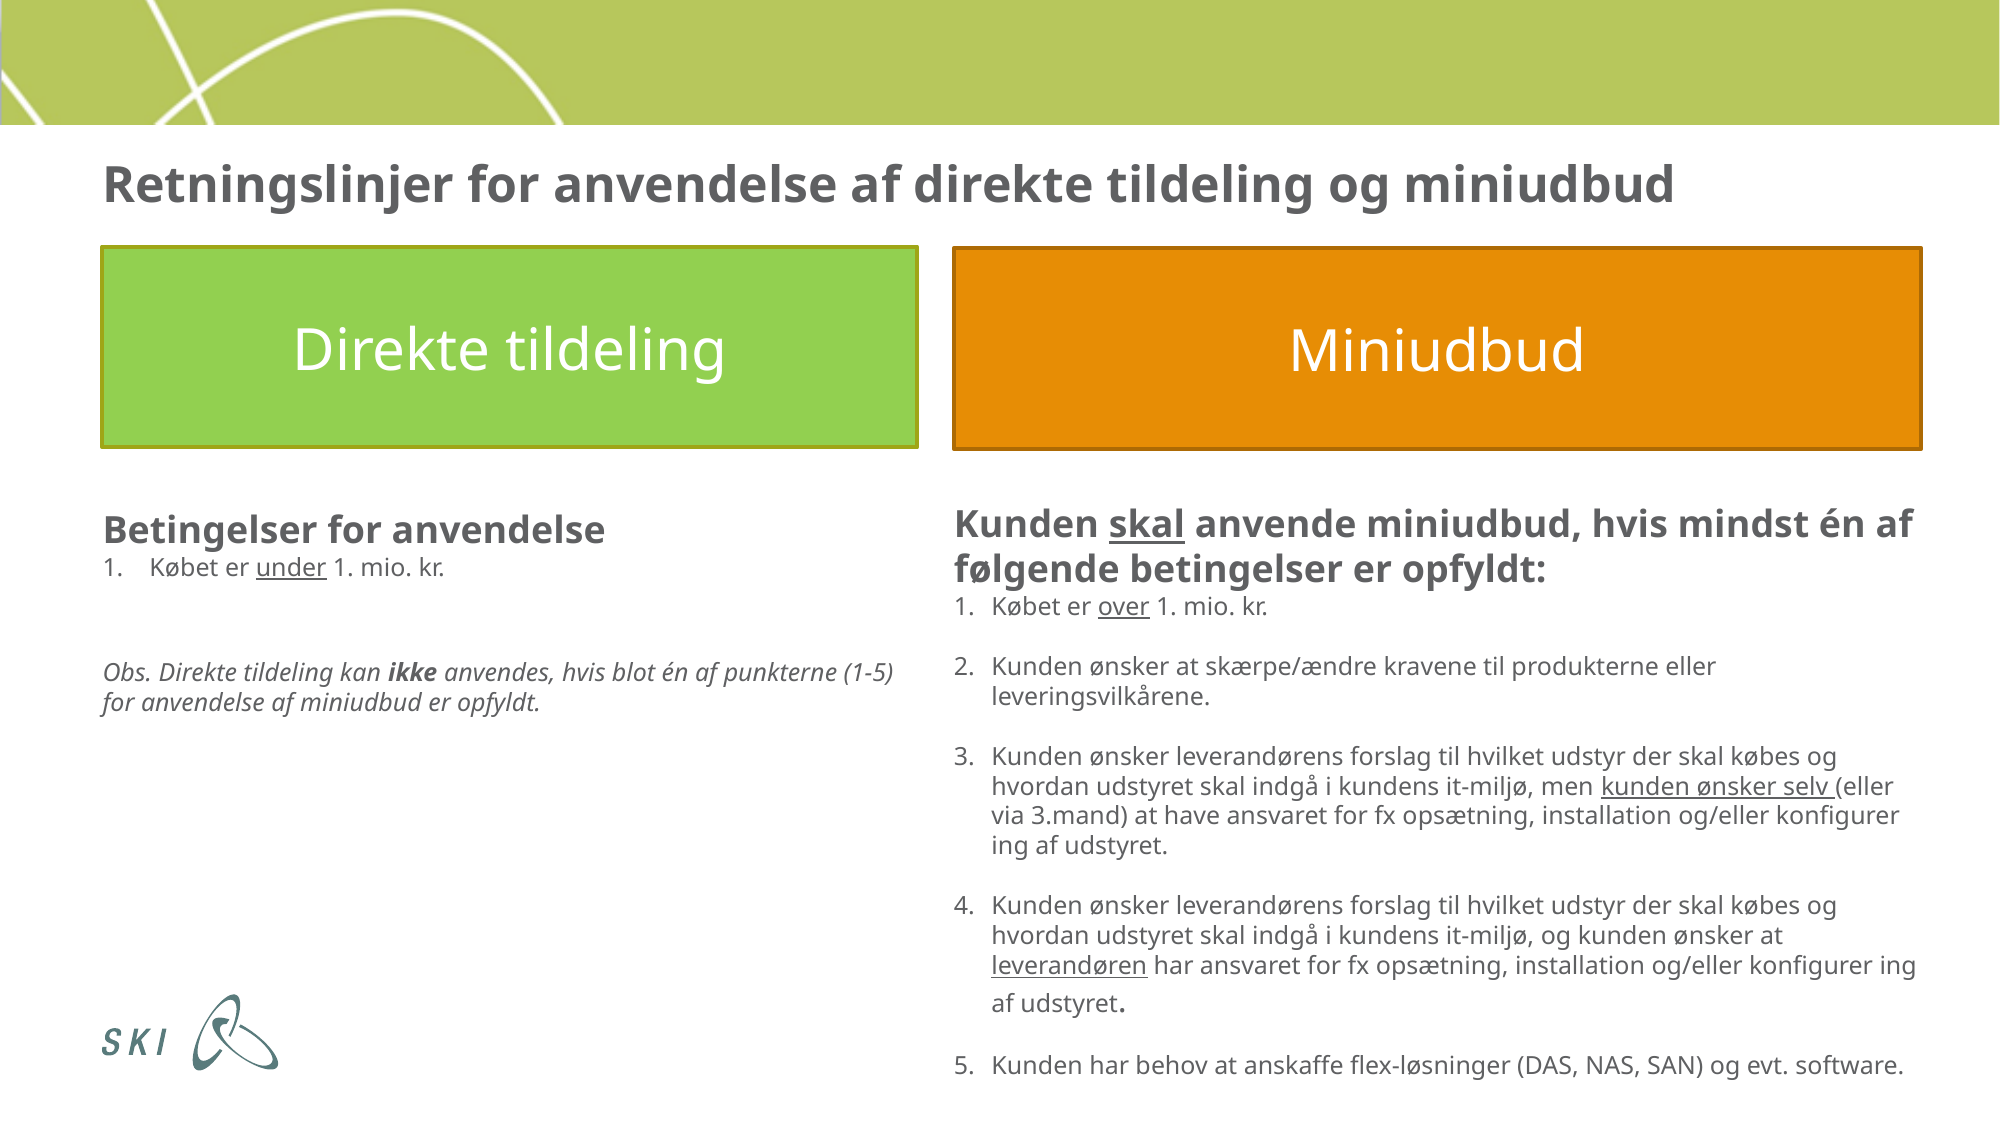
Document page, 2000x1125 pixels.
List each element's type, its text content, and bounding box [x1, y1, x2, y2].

text_box Betingelser for anvendelse Købet er under 1. mio. kr. Obs. Direkte tildeling kan ikke anvendes, hvis blot én af punkterne (1-5) for anvendelse af miniudbud er opfyldt. [102, 506, 929, 852]
text_box Kunden skal anvende miniudbud, hvis mindst én af følgende betingelser er opfyldt: Købet er over 1. mio. kr. Kunden ønsker at skærpe/ændre kravene til produkterne eller leveringsvilkårene. Kunden ønsker leverandørens forslag til hvilket udstyr der skal købes og hvordan udstyret skal indgå i kundens it-miljø, men kunden ønsker selv (eller via 3.mand) at have ansvaret for fx opsætning, installation og/eller konfigurer ing af udstyret. Kunden ønsker leverandørens forslag til hvilket udstyr der skal købes og hvordan udstyret skal indgå i kundens it-miljø, og kunden ønsker at leverandøren har ansvaret for fx opsætning, installation og/eller konfigurer ing af udstyret. Kunden har behov at anskaffe flex-løsninger (DAS, NAS, SAN) og evt. software. [953, 500, 1922, 1125]
text_box Retningslinjer for anvendelse af direkte tildeling og miniudbud [102, 152, 1922, 258]
text_box Miniudbud [952, 246, 1923, 451]
text_box Direkte tildeling [100, 245, 919, 449]
picture [0, 0, 2000, 125]
